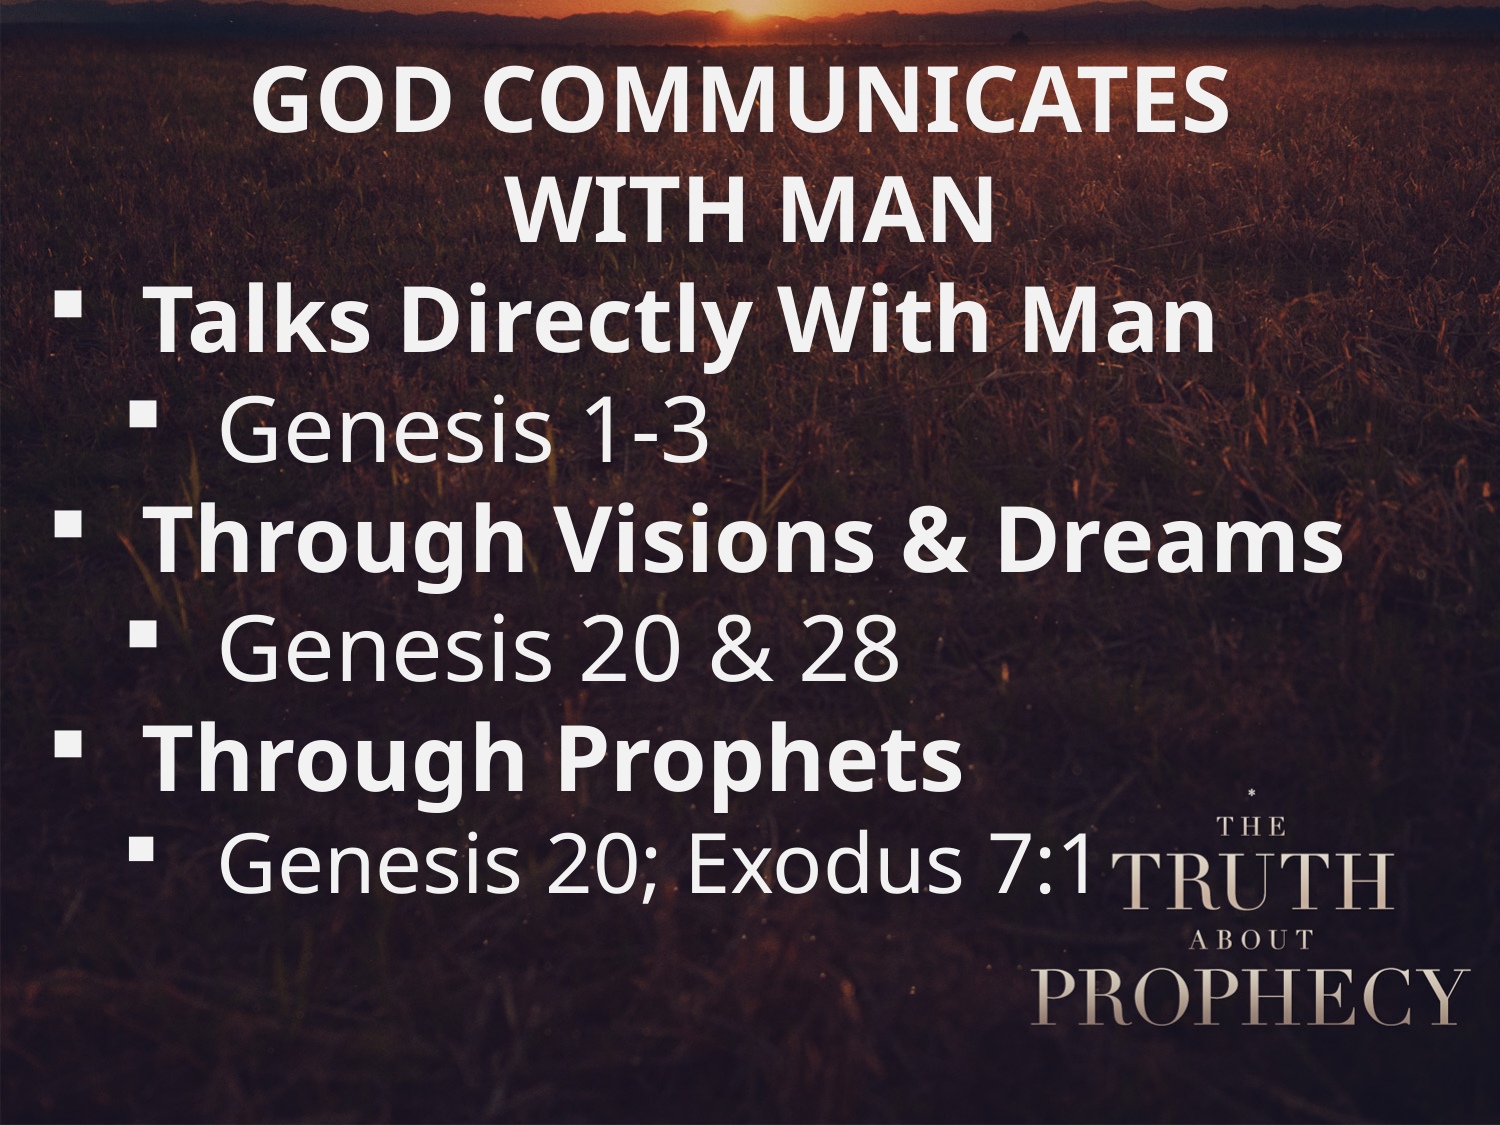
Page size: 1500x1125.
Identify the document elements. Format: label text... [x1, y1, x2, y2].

picture [0, 0, 1500, 1125]
text_box GOD COMMUNICATES WITH MAN Talks Directly With Man Genesis 1-3 Through Visions & Dreams Genesis 20 & 28 Through Prophets Genesis 20; Exodus 7:1 [33, 33, 1472, 918]
